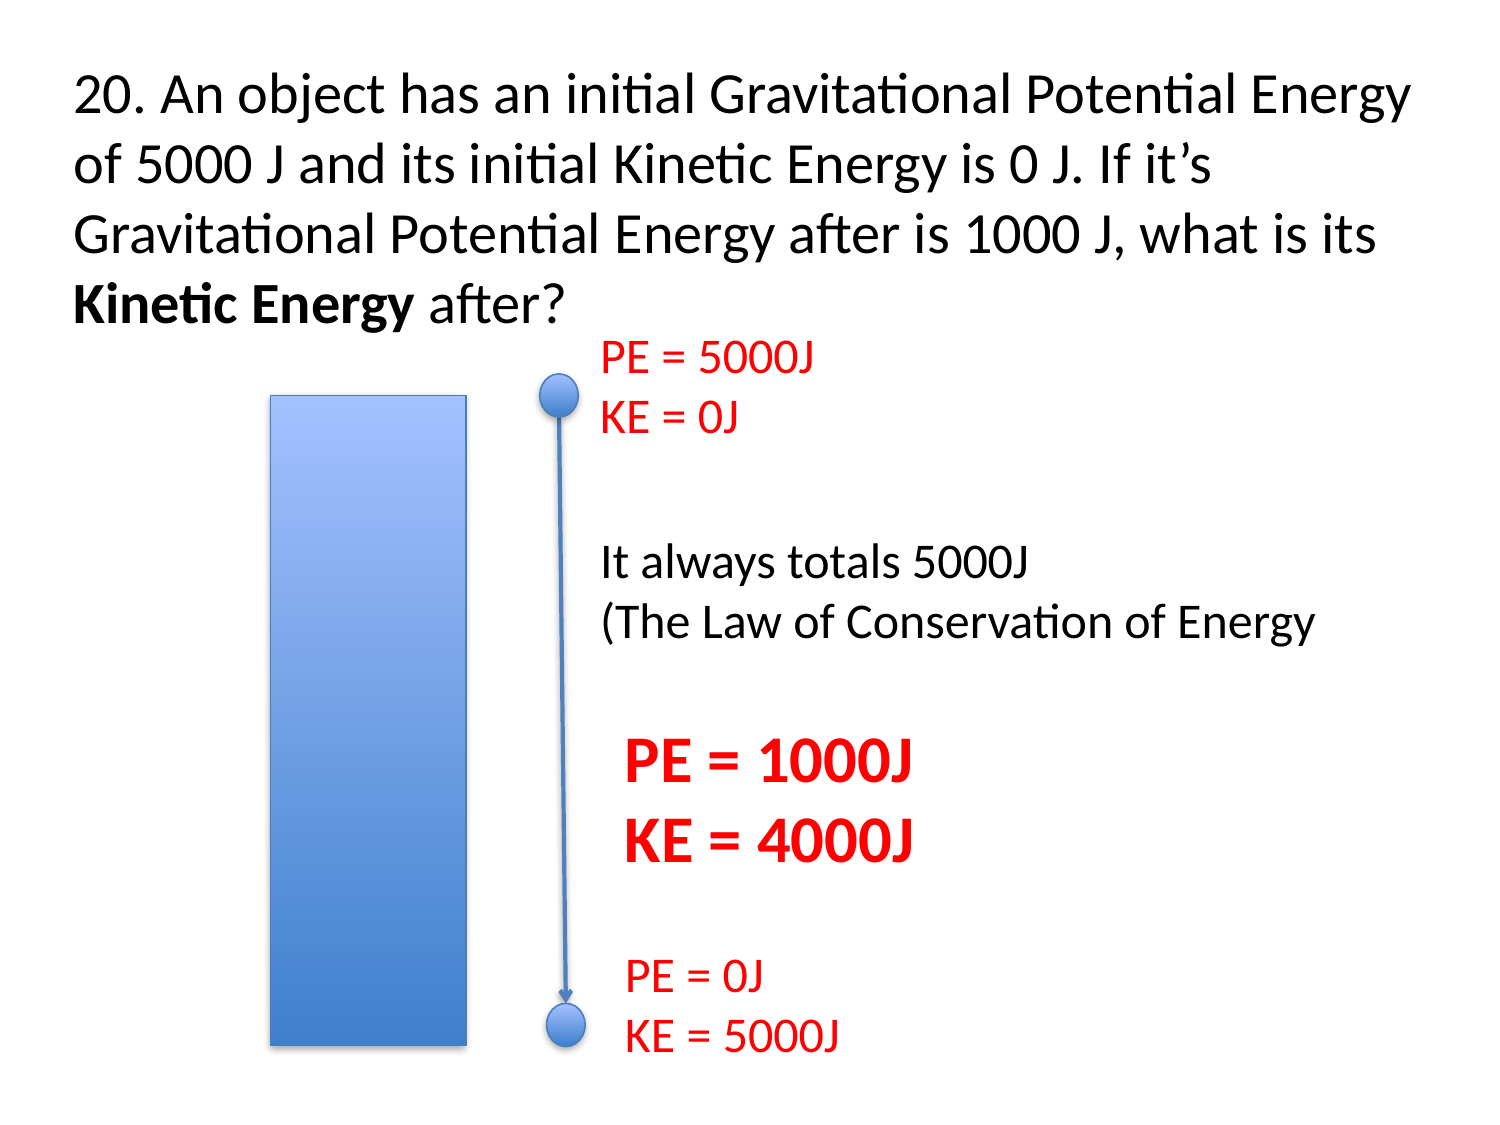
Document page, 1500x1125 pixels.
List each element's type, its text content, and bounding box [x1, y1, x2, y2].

text_box [538, 373, 580, 418]
text_box It always totals 5000J (The Law of Conservation of Energy [585, 521, 1421, 656]
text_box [558, 416, 567, 1004]
text_box [545, 1003, 586, 1048]
text_box PE = 1000J KE = 4000J [610, 708, 1330, 884]
text_box PE = 0J KE = 5000J [610, 935, 1330, 1070]
text_box [270, 395, 467, 1046]
text_box 20. An object has an initial Gravitational Potential Energy of 5000 J and its initial Kinetic Energy is 0 J. If it’s Gravitational Potential Energy after is 1000 J, what is its Kinetic Energy after? [58, 48, 1443, 413]
text_box PE = 5000J KE = 0J [585, 315, 1305, 451]
